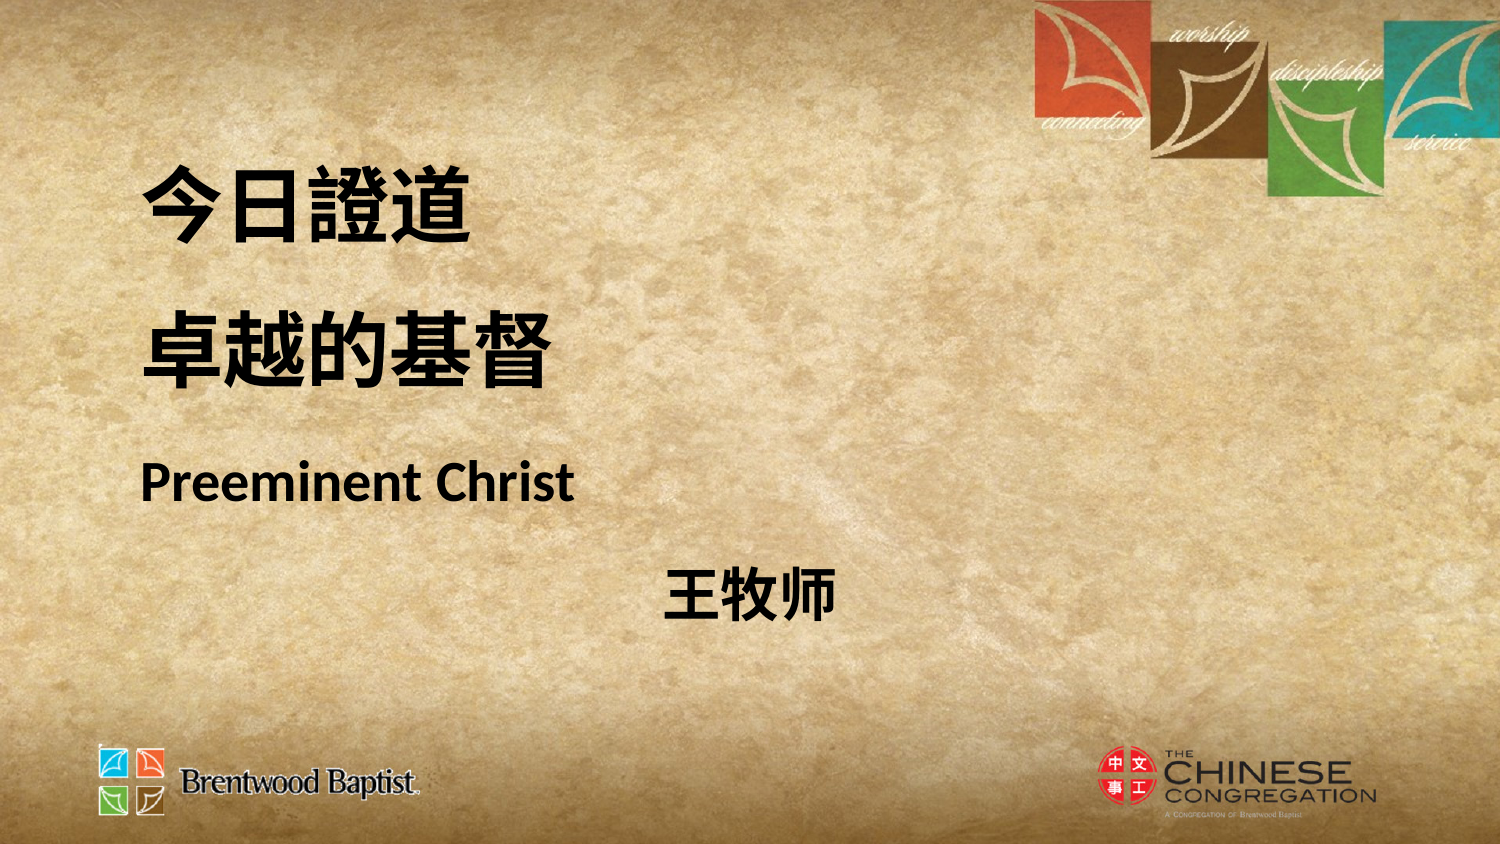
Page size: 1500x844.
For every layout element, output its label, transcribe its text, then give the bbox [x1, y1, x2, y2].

picture [0, 0, 1500, 844]
text_box 今日證道 卓越的基督 Preeminent Christ 王牧师 [125, 145, 1375, 636]
